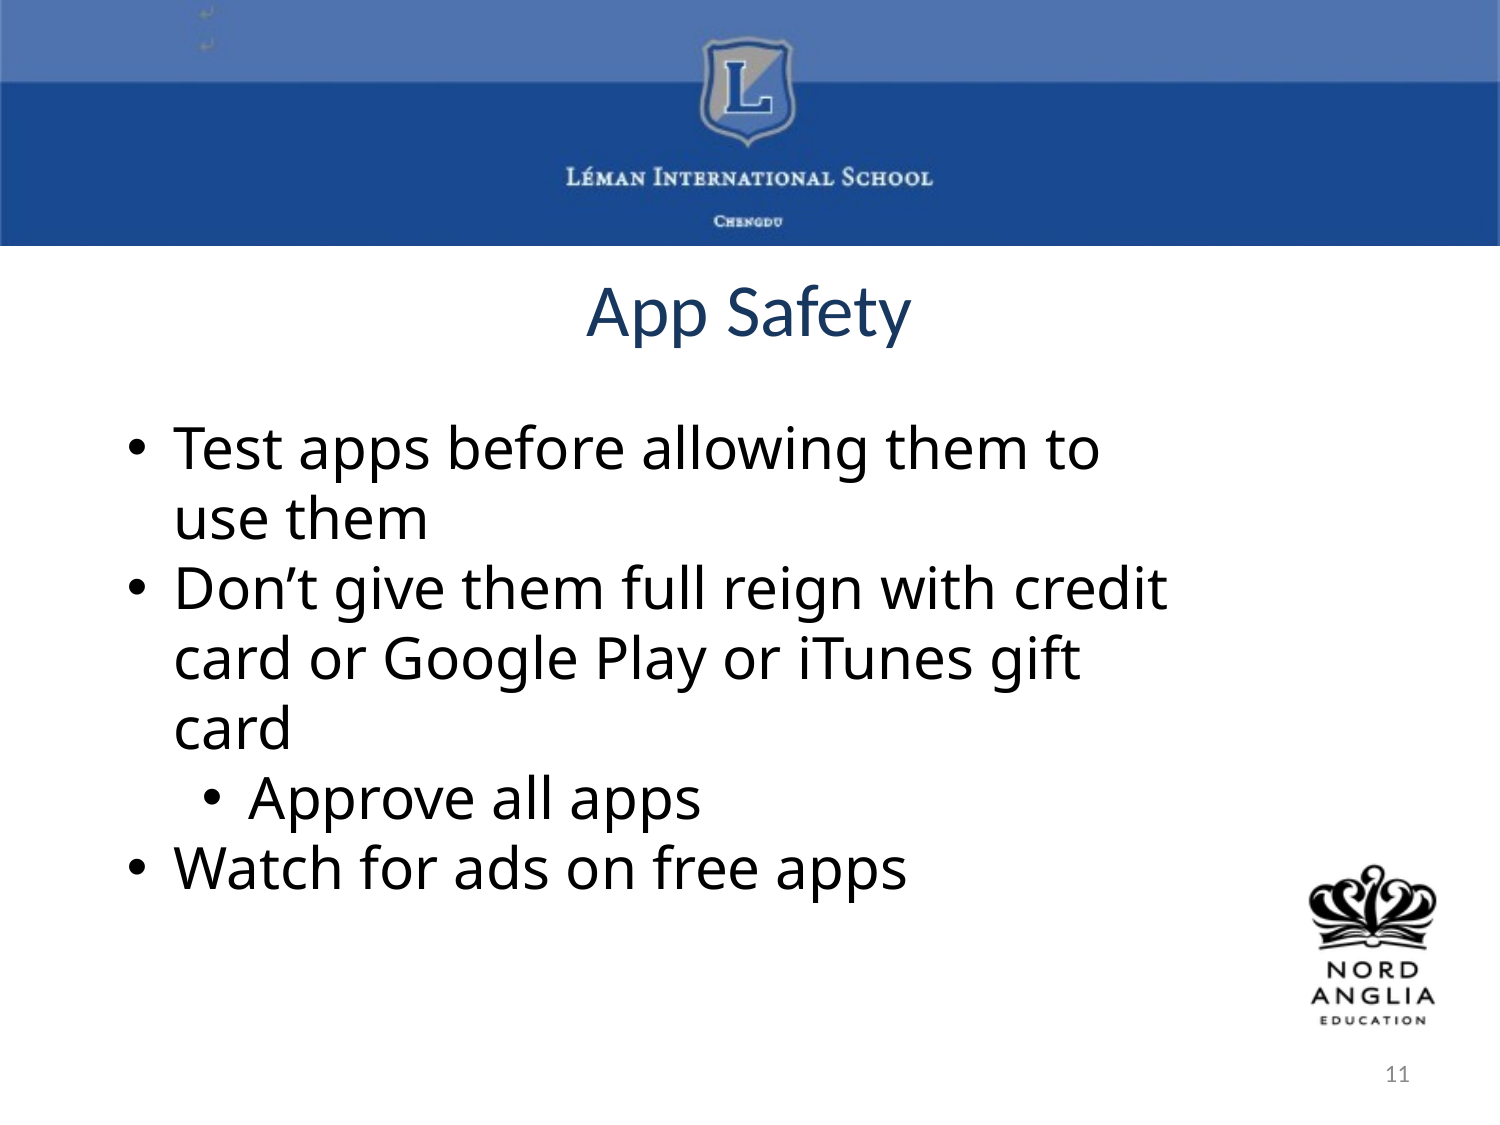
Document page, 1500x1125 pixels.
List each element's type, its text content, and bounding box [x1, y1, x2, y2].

picture [1281, 845, 1482, 1056]
text_box Test apps before allowing them to use them Don’t give them full reign with credit card or Google Play or iTunes gift card Approve all apps Watch for ads on free apps [112, 403, 1223, 909]
slide_number 11 [1074, 1042, 1425, 1103]
picture [0, 0, 1500, 247]
text_box App Safety [52, 255, 1448, 365]
